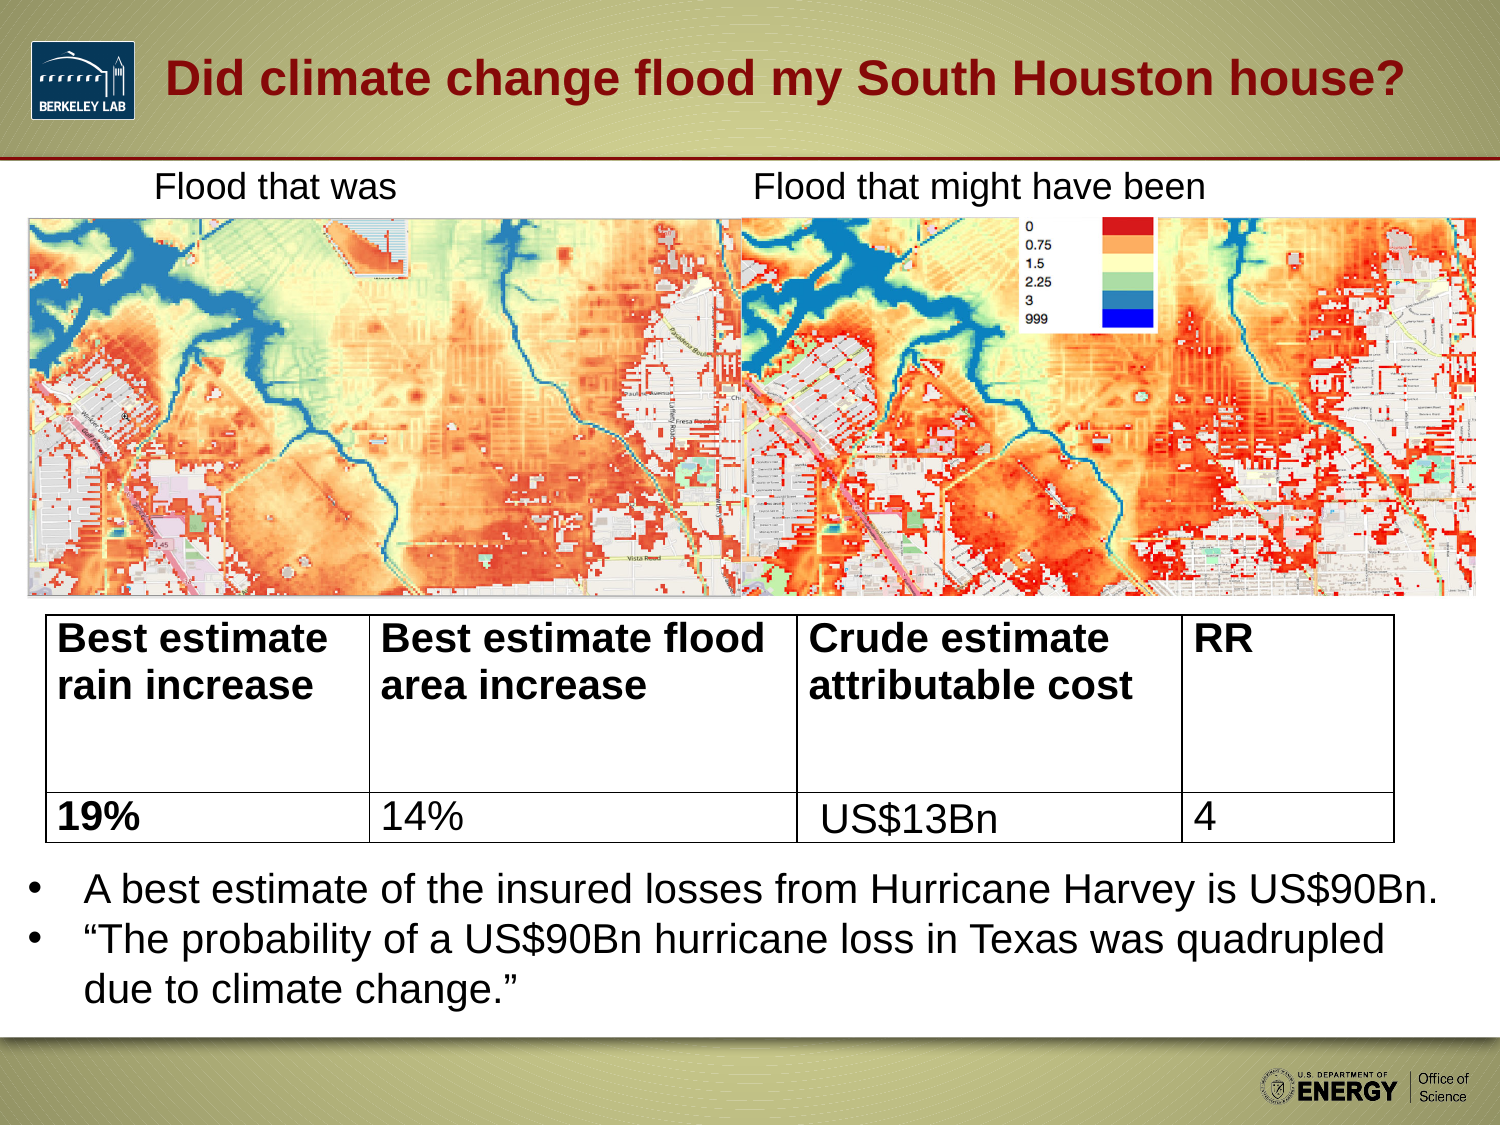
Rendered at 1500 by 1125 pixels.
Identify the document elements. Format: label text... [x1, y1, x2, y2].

table_header Crude estimate attributable cost [798, 618, 1181, 792]
table_header Best estimate flood area increase [370, 618, 796, 792]
picture [31, 41, 135, 120]
table_cell 14% [370, 793, 796, 842]
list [25, 217, 1477, 599]
table_cell 19% [47, 793, 369, 842]
text_box A best estimate of the insured losses from Hurricane Harvey is US$90Bn. “The probability of a US$90Bn hurricane loss in Texas was quadrupled due to climate change.” [12, 854, 1475, 1115]
text_box Flood that was Flood that might have been [139, 154, 1369, 210]
table_cell US$13Bn [798, 793, 1181, 842]
title Did climate change flood my South Houston house? [150, 12, 1425, 139]
table_header Best estimate rain increase [47, 618, 369, 792]
table_header RR [1183, 618, 1393, 792]
table_cell 4 [1183, 793, 1393, 842]
